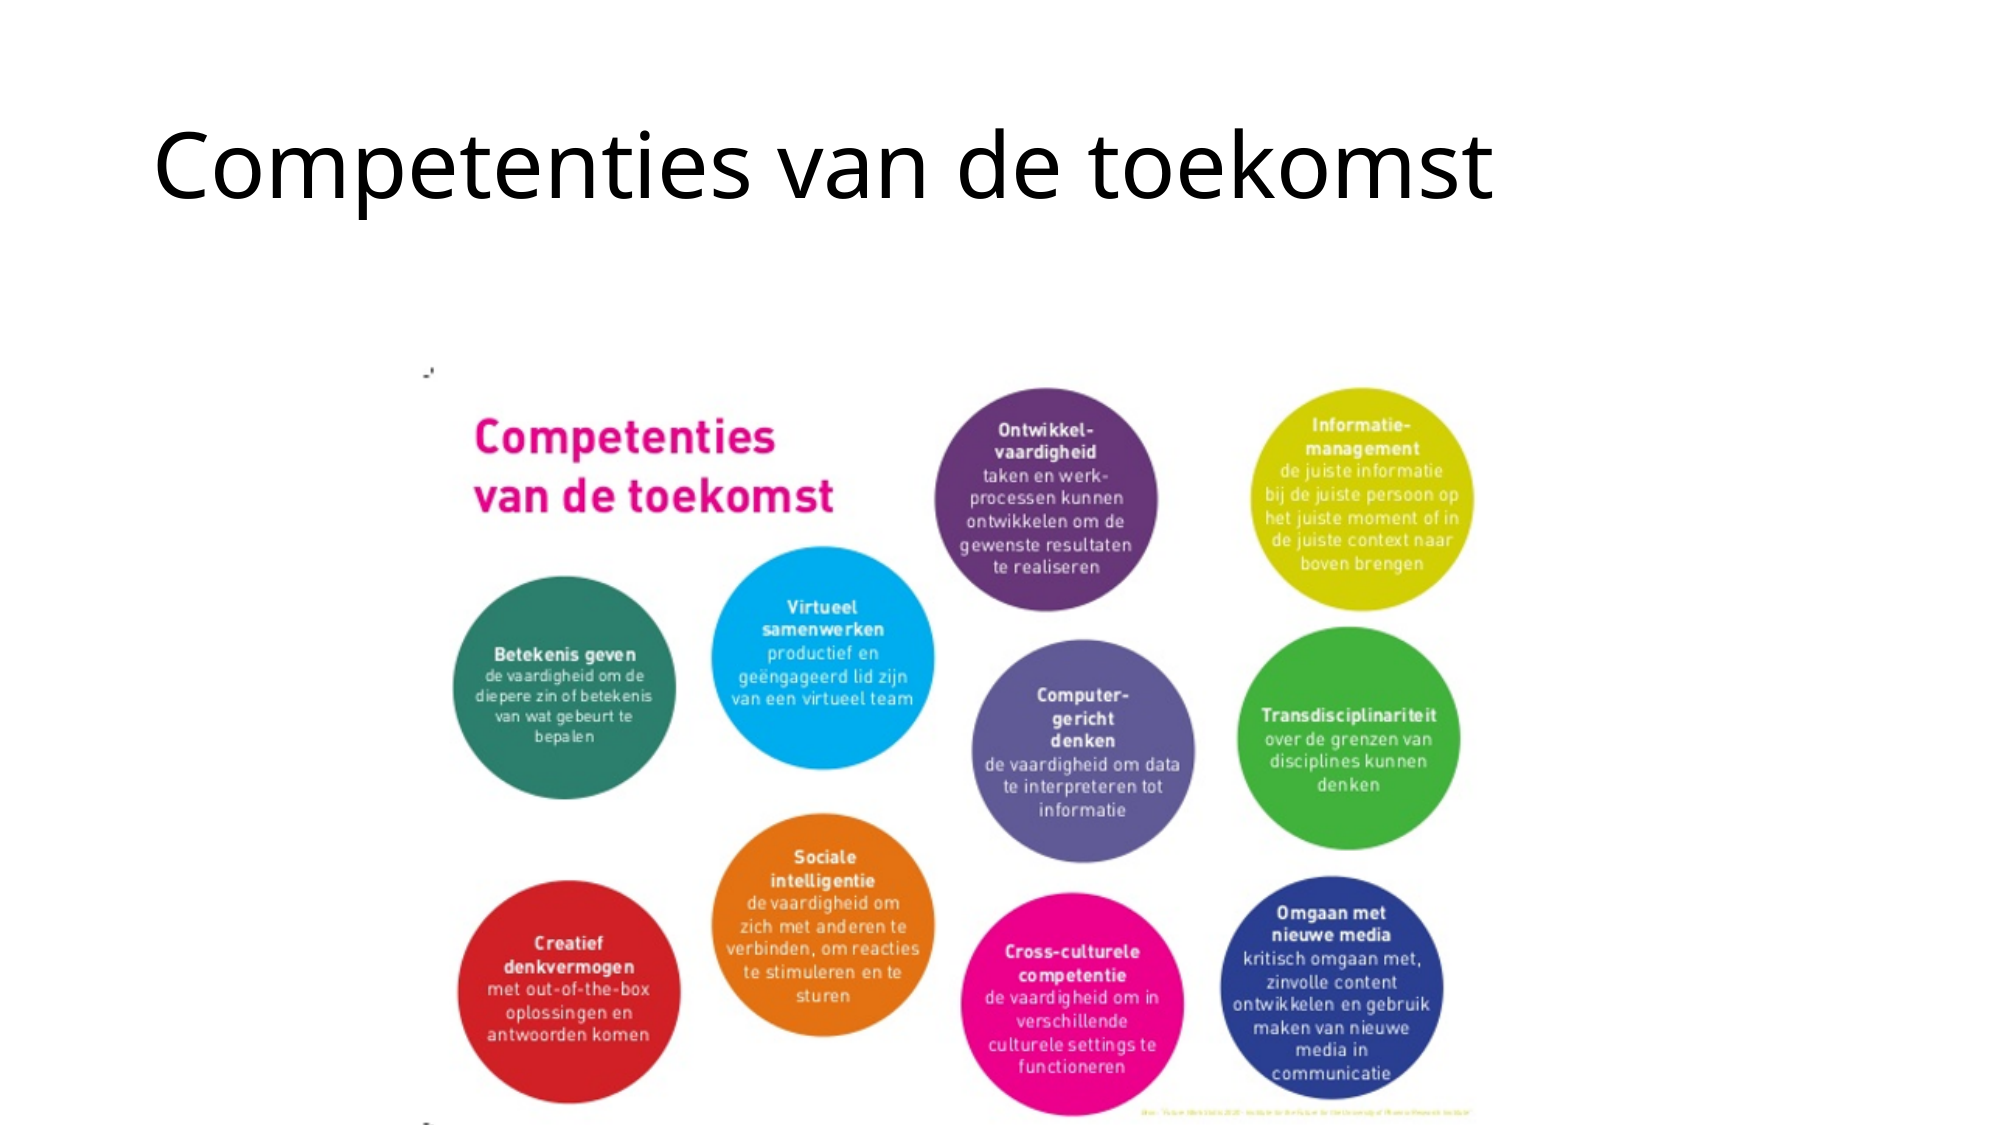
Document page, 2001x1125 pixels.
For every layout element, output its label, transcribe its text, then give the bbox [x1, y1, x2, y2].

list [329, 299, 1484, 1125]
title Competenties van de toekomst [137, 59, 1863, 278]
